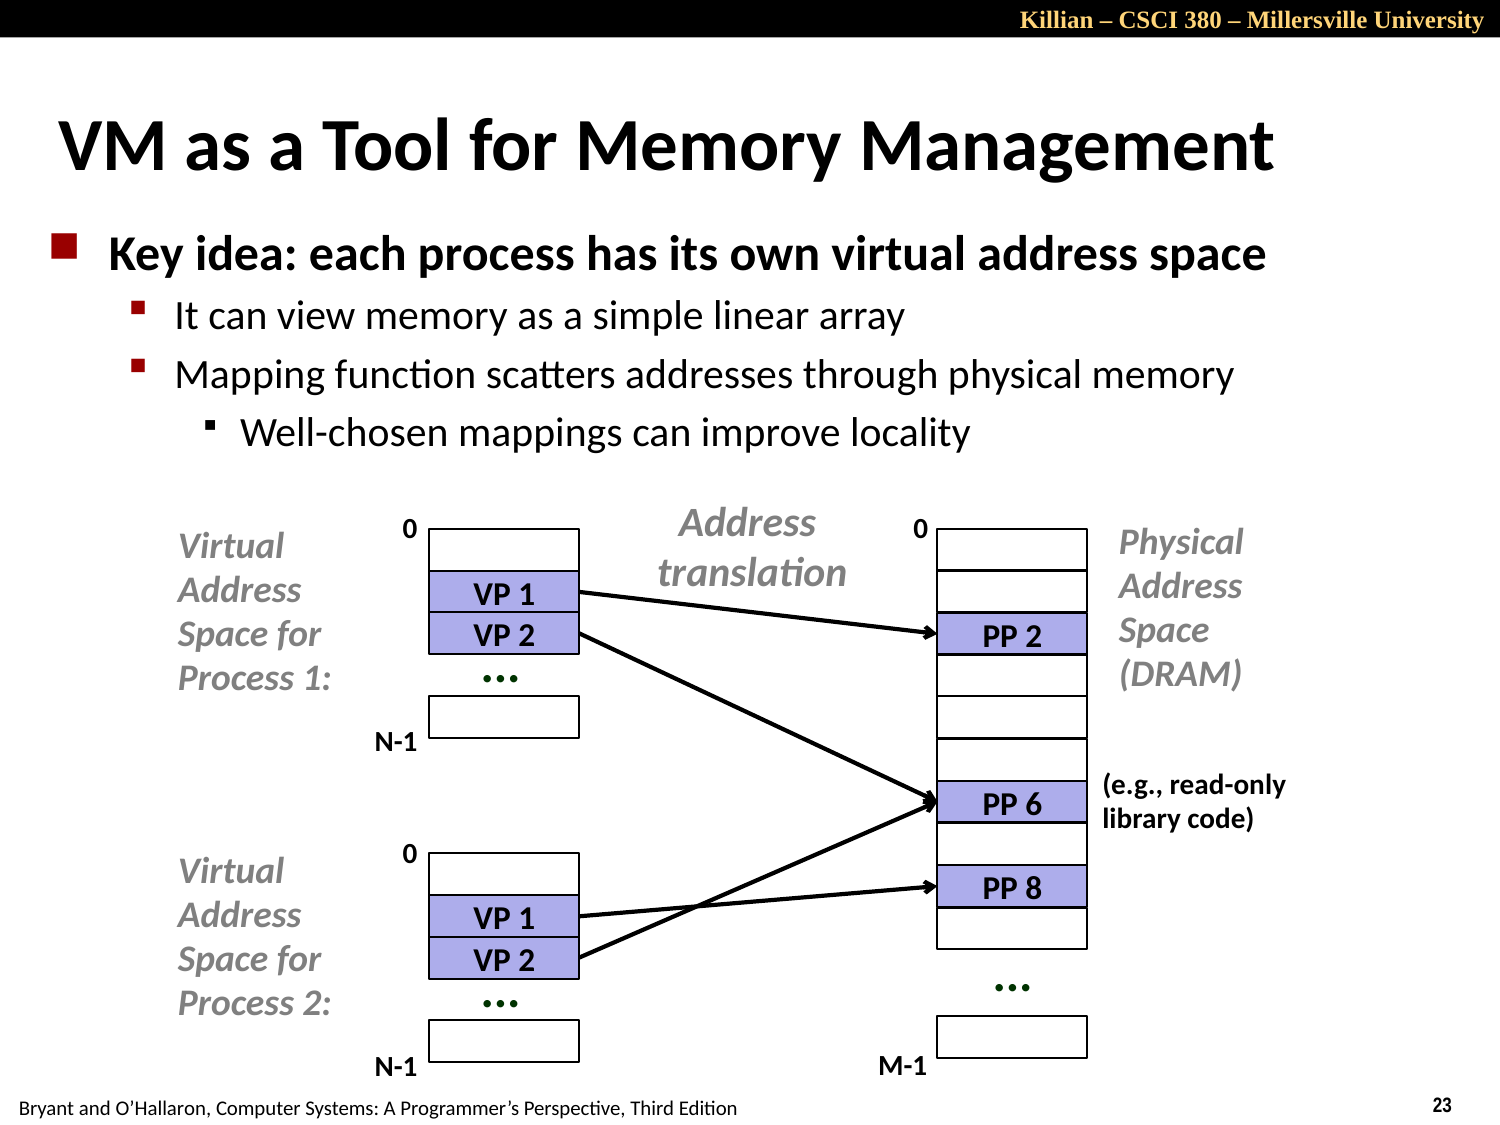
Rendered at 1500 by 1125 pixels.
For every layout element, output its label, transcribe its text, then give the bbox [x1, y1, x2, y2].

text_box N-1 [359, 1041, 433, 1091]
list Key idea: each process has its own virtual address space It can view memory as a simple linear array Mapping function scatters addresses through physical memory Well-chosen mappings can improve locality [37, 212, 1326, 419]
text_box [578, 885, 938, 917]
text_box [578, 923, 938, 958]
text_box [942, 823, 1088, 865]
text_box [942, 696, 1088, 738]
text_box [429, 1020, 580, 1063]
text_box [937, 570, 1088, 612]
text_box [937, 528, 1088, 570]
text_box [429, 695, 573, 738]
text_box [578, 591, 938, 633]
text_box VP 1 [429, 895, 573, 936]
text_box VP 1 [429, 570, 580, 612]
text_box (e.g., read-only library code) [1088, 760, 1326, 844]
text_box [429, 853, 573, 895]
title VM as a Tool for Memory Management [42, 93, 1456, 188]
text_box Physical Address Space (DRAM) [1104, 511, 1280, 703]
text_box 0 [387, 828, 433, 878]
text_box [937, 1016, 1088, 1058]
text_box PP 2 [942, 612, 1088, 654]
text_box [942, 907, 1088, 950]
text_box Virtual Address Space for Process 1: [162, 516, 388, 707]
text_box PP 8 [942, 865, 1088, 907]
text_box [942, 738, 1088, 780]
text_box ... [465, 957, 536, 1026]
text_box ... [465, 633, 536, 701]
text_box M-1 [863, 1040, 943, 1090]
text_box [429, 529, 580, 570]
text_box VP 2 [429, 936, 580, 979]
text_box [942, 654, 1088, 696]
text_box N-1 [359, 716, 433, 766]
text_box PP 6 [941, 780, 1088, 823]
text_box ... [977, 941, 1048, 1010]
text_box Virtual Address Space for Process 2: [162, 841, 388, 1032]
text_box VP 2 [429, 612, 573, 655]
text_box Address translation [642, 487, 863, 590]
text_box 0 [387, 503, 433, 553]
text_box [578, 633, 938, 801]
text_box 0 [898, 503, 944, 553]
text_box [578, 801, 938, 885]
